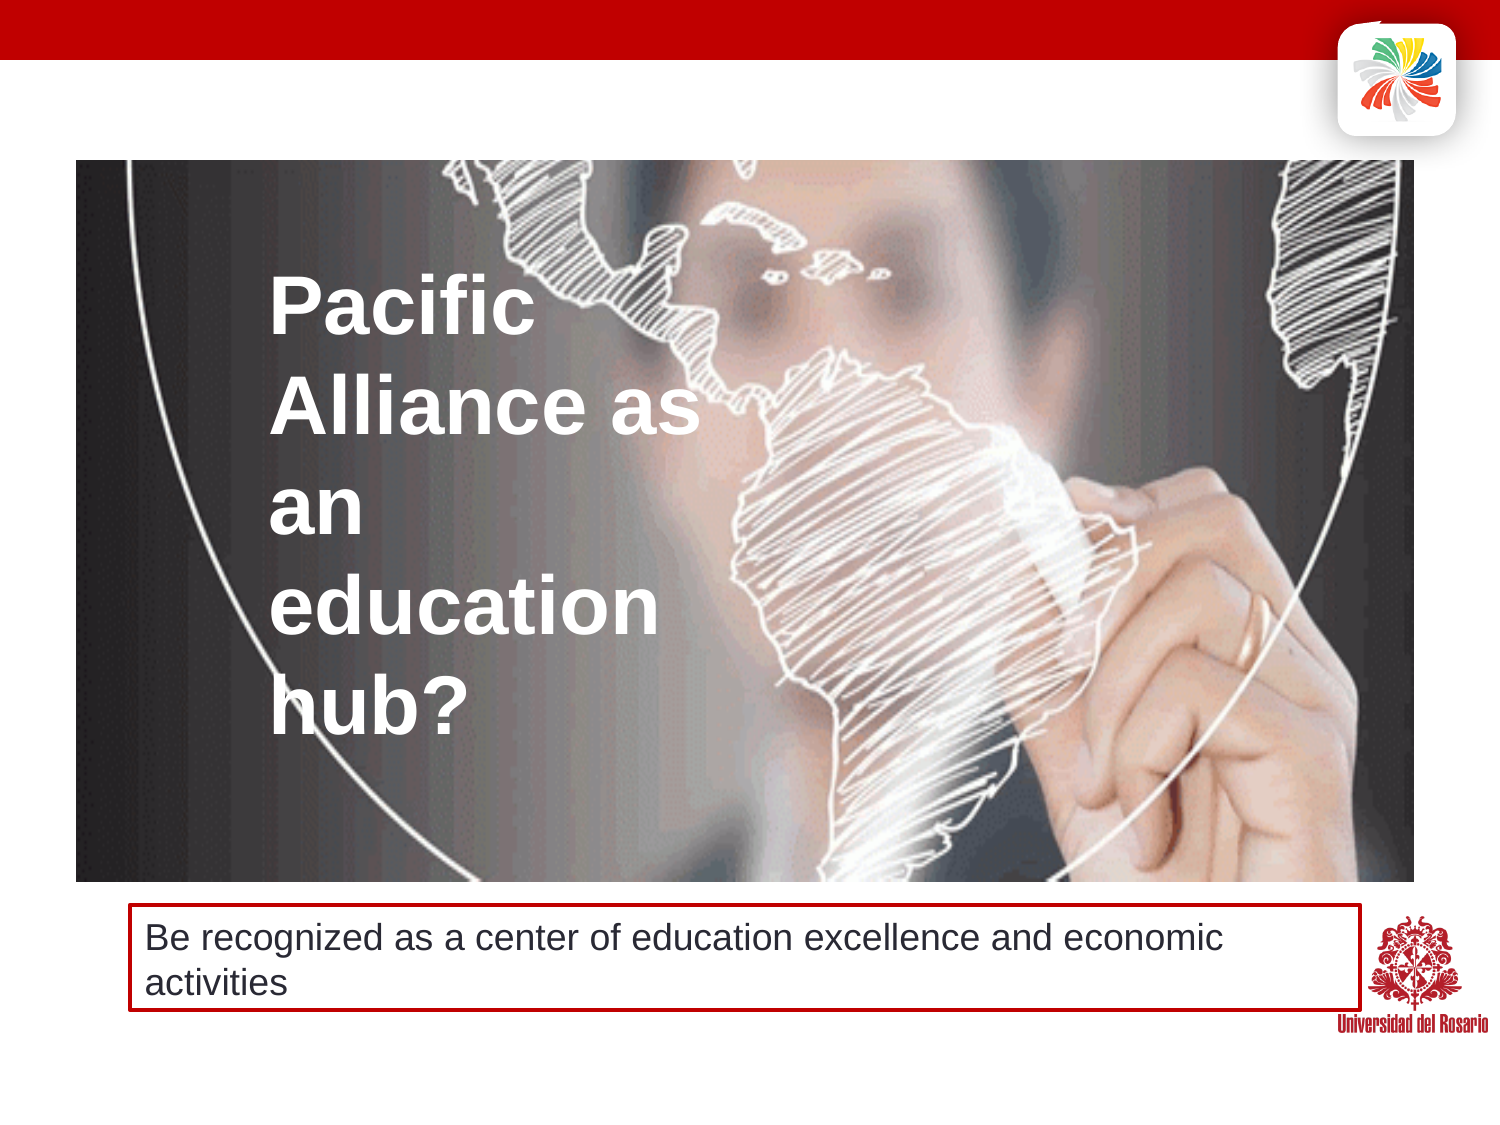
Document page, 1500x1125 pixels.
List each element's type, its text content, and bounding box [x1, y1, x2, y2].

picture [1338, 916, 1488, 1033]
picture [1344, 30, 1449, 129]
picture [76, 160, 1414, 882]
text_box Be recognized as a center of education excellence and economic activities [128, 903, 1362, 1012]
